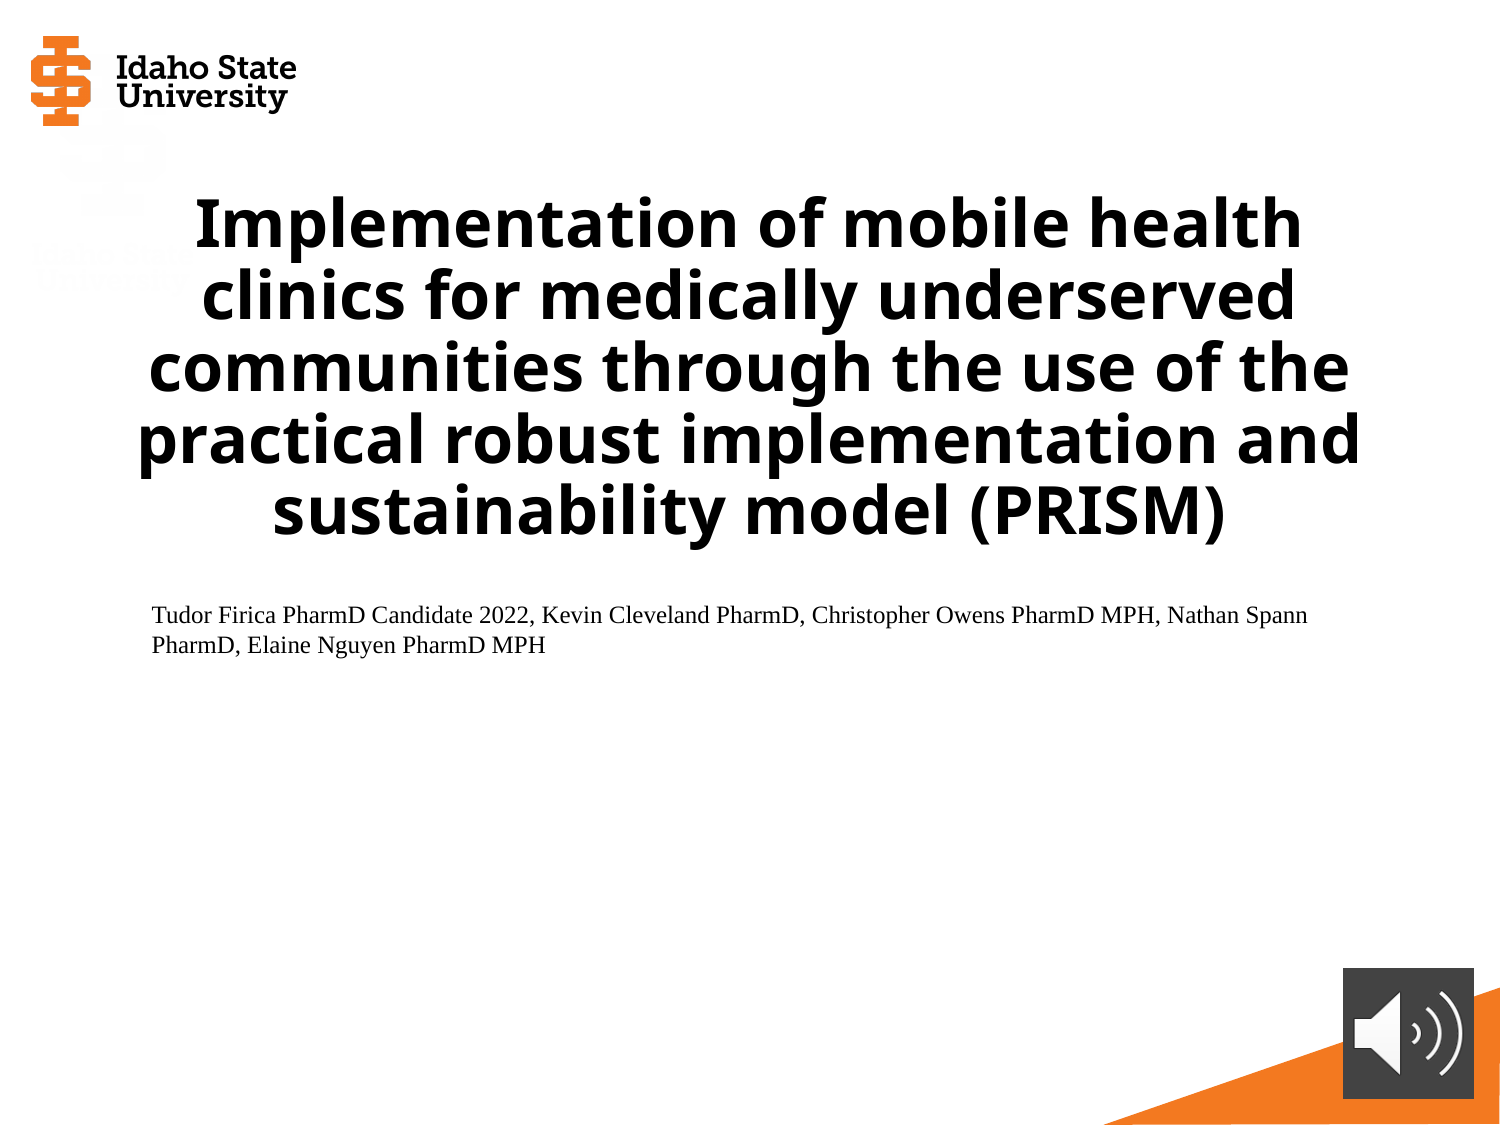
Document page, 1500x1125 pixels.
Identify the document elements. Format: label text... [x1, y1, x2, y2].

picture [20, 36, 296, 315]
picture [1341, 966, 1476, 1101]
title Implementation of mobile health clinics for medically underserved communities through the use of the practical robust implementation and sustainability model (PRISM) [111, 179, 1389, 637]
text_box Tudor Firica PharmD Candidate 2022, Kevin Cleveland PharmD, Christopher Owens PharmD MPH, Nathan Spann PharmD, Elaine Nguyen PharmD MPH [136, 591, 1364, 666]
